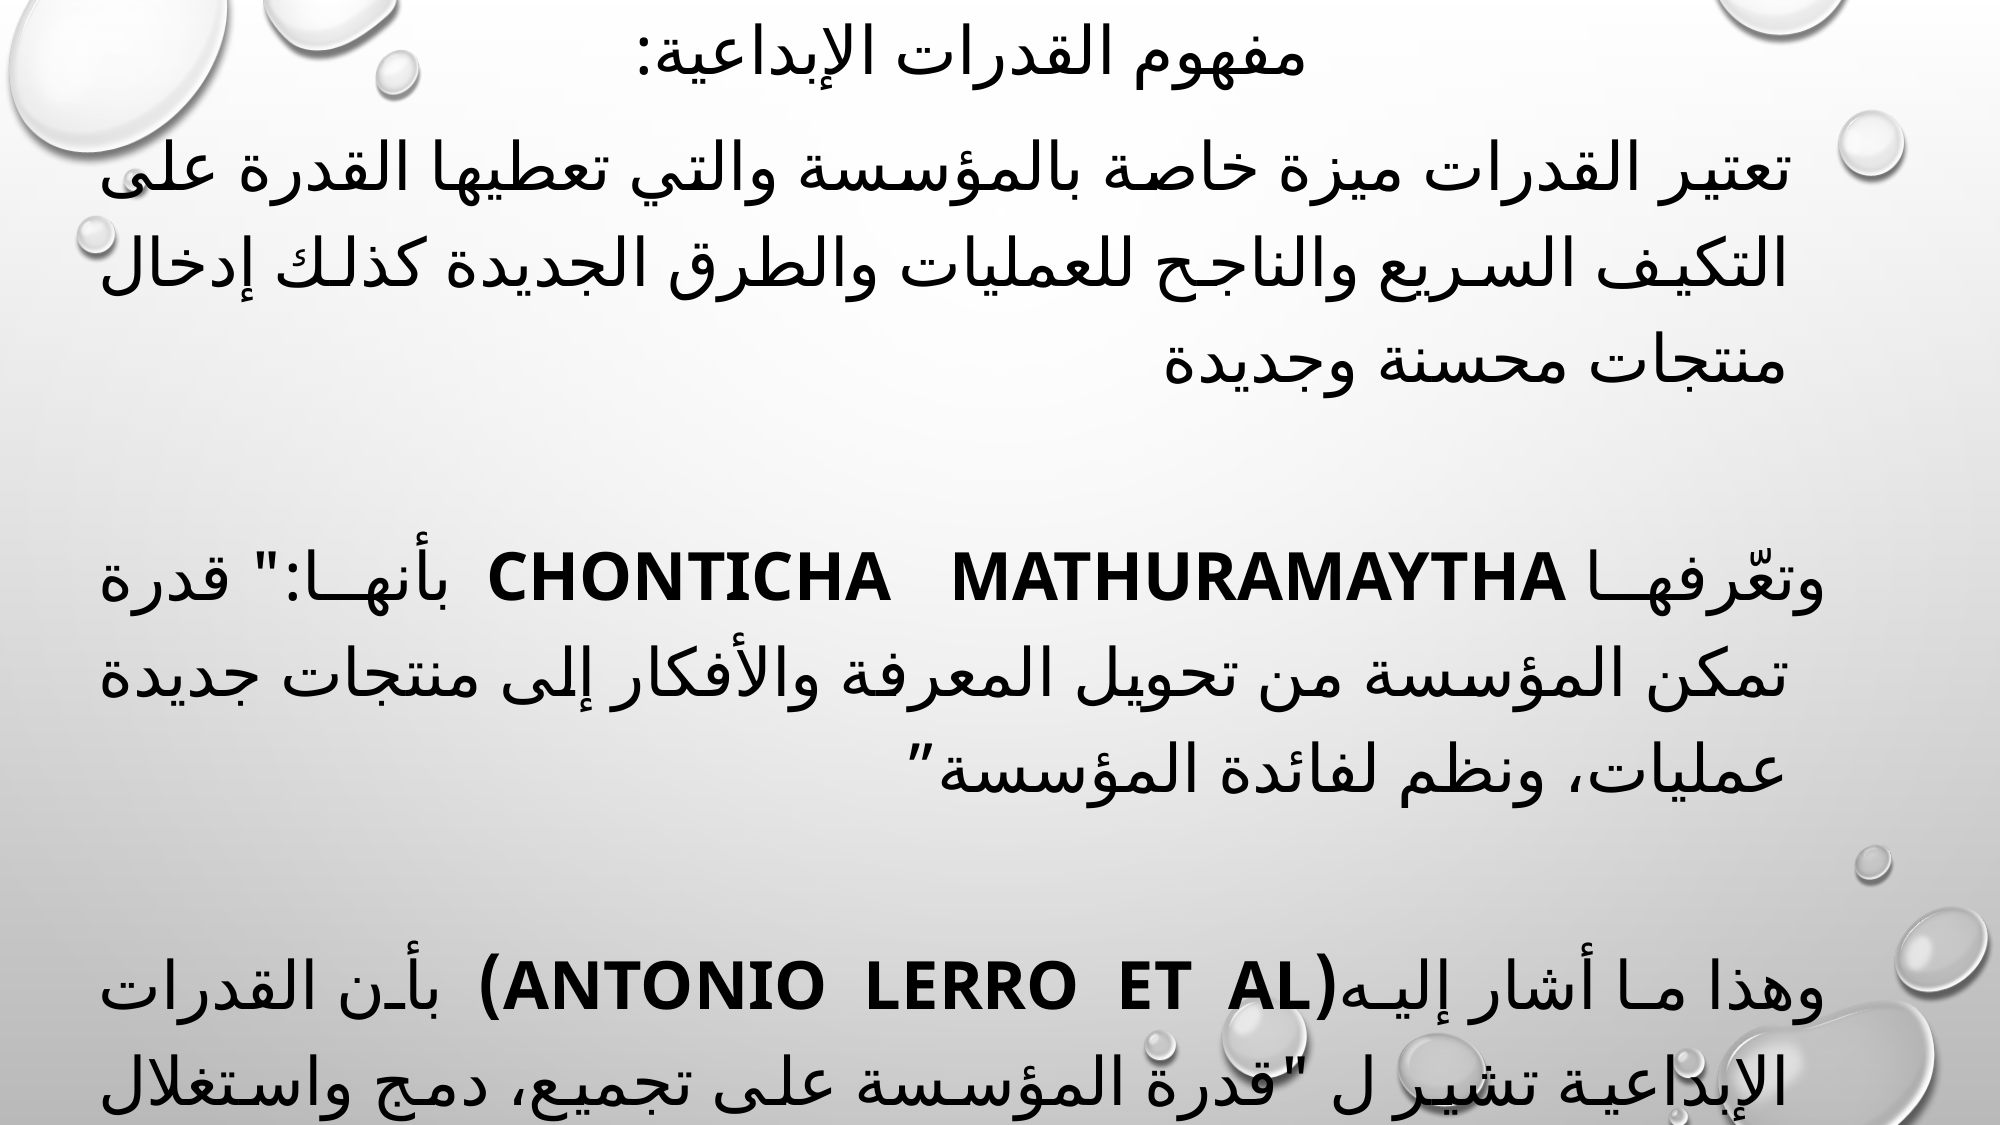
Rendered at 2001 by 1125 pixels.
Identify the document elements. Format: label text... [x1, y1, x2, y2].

picture [0, 0, 2000, 1125]
list مفهوم القدرات الإبداعية: تعتير القدرات ميزة خاصة بالمؤسسة والتي تعطيها القدرة على التكيف السريع والناجح للعمليات والطرق الجديدة كذلك إدخال منتجات محسنة وجديدة وتعّرفها Chonticha Mathuramaytha بأنها:" قدرة تمكن المؤسسة من تحويل المعرفة والأفكار إلى منتجات جديدة عمليات، ونظم لفائدة المؤسسة” وهذا ما أشار إليه(Antonio Lerro et al) بأن القدرات الإبداعية تشير ل "قدرة المؤسسة على تجميع، دمج واستغلال مواردها الملموسة وغير الملموسة لخلق منتجات وخدمات جديدة" [83, 0, 1843, 1067]
